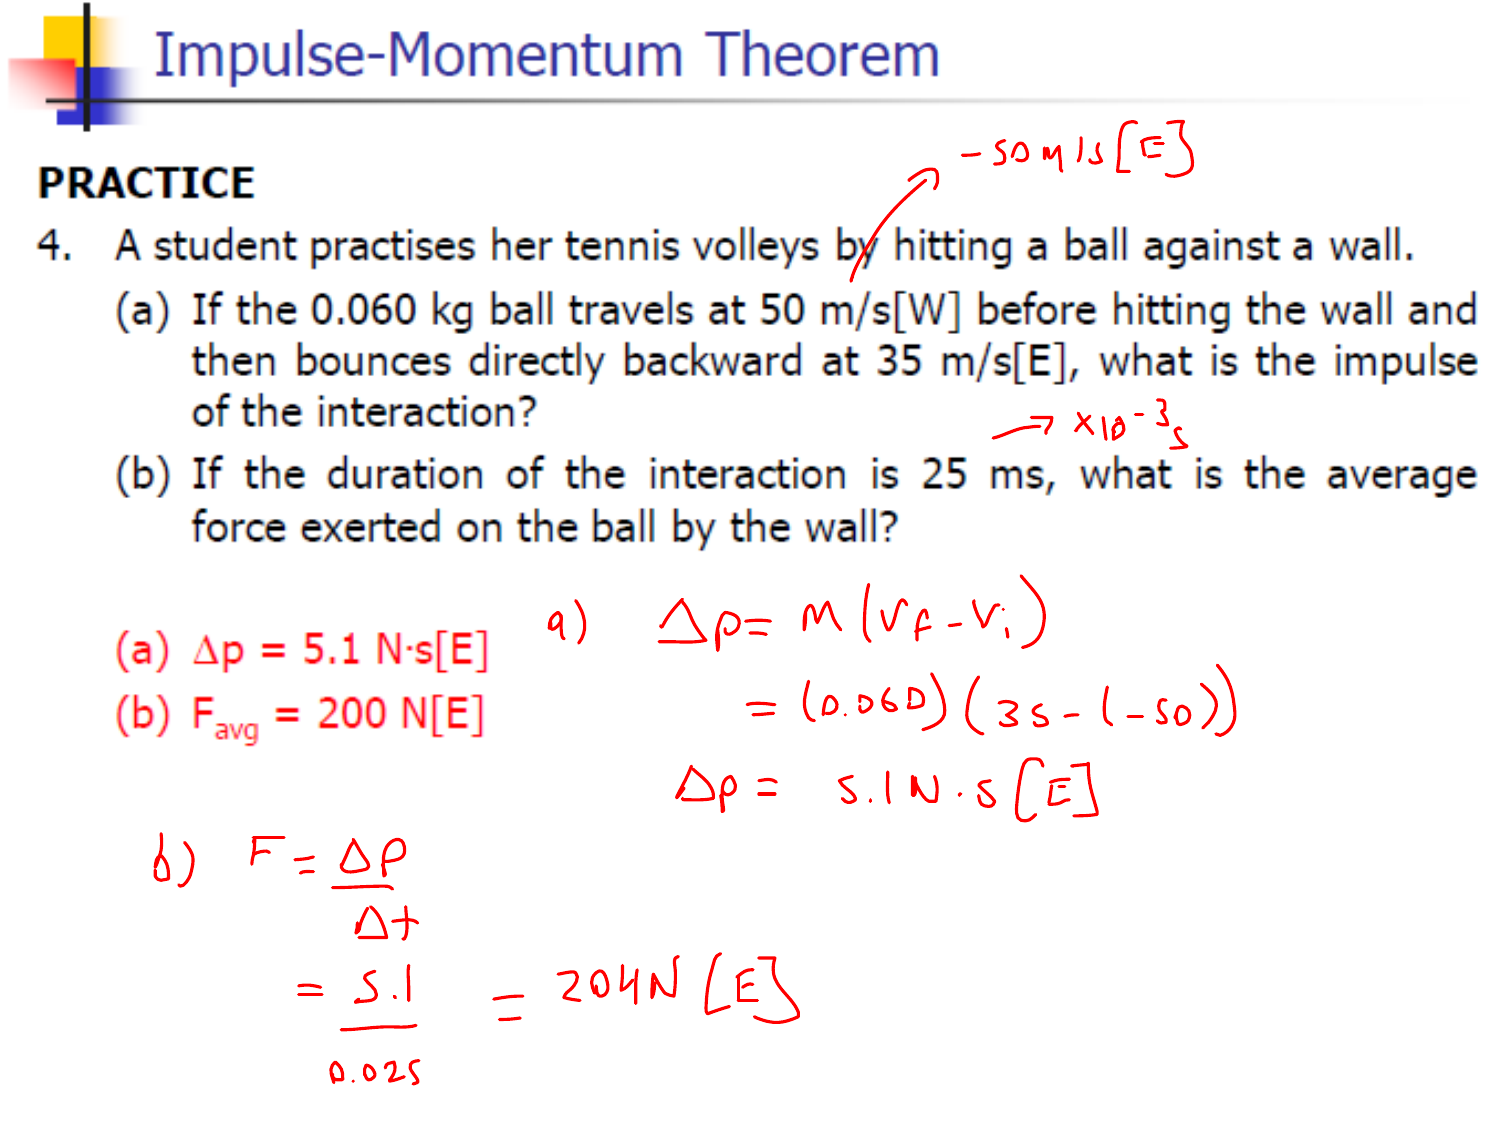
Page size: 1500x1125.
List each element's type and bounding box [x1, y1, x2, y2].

picture [0, 0, 1500, 773]
